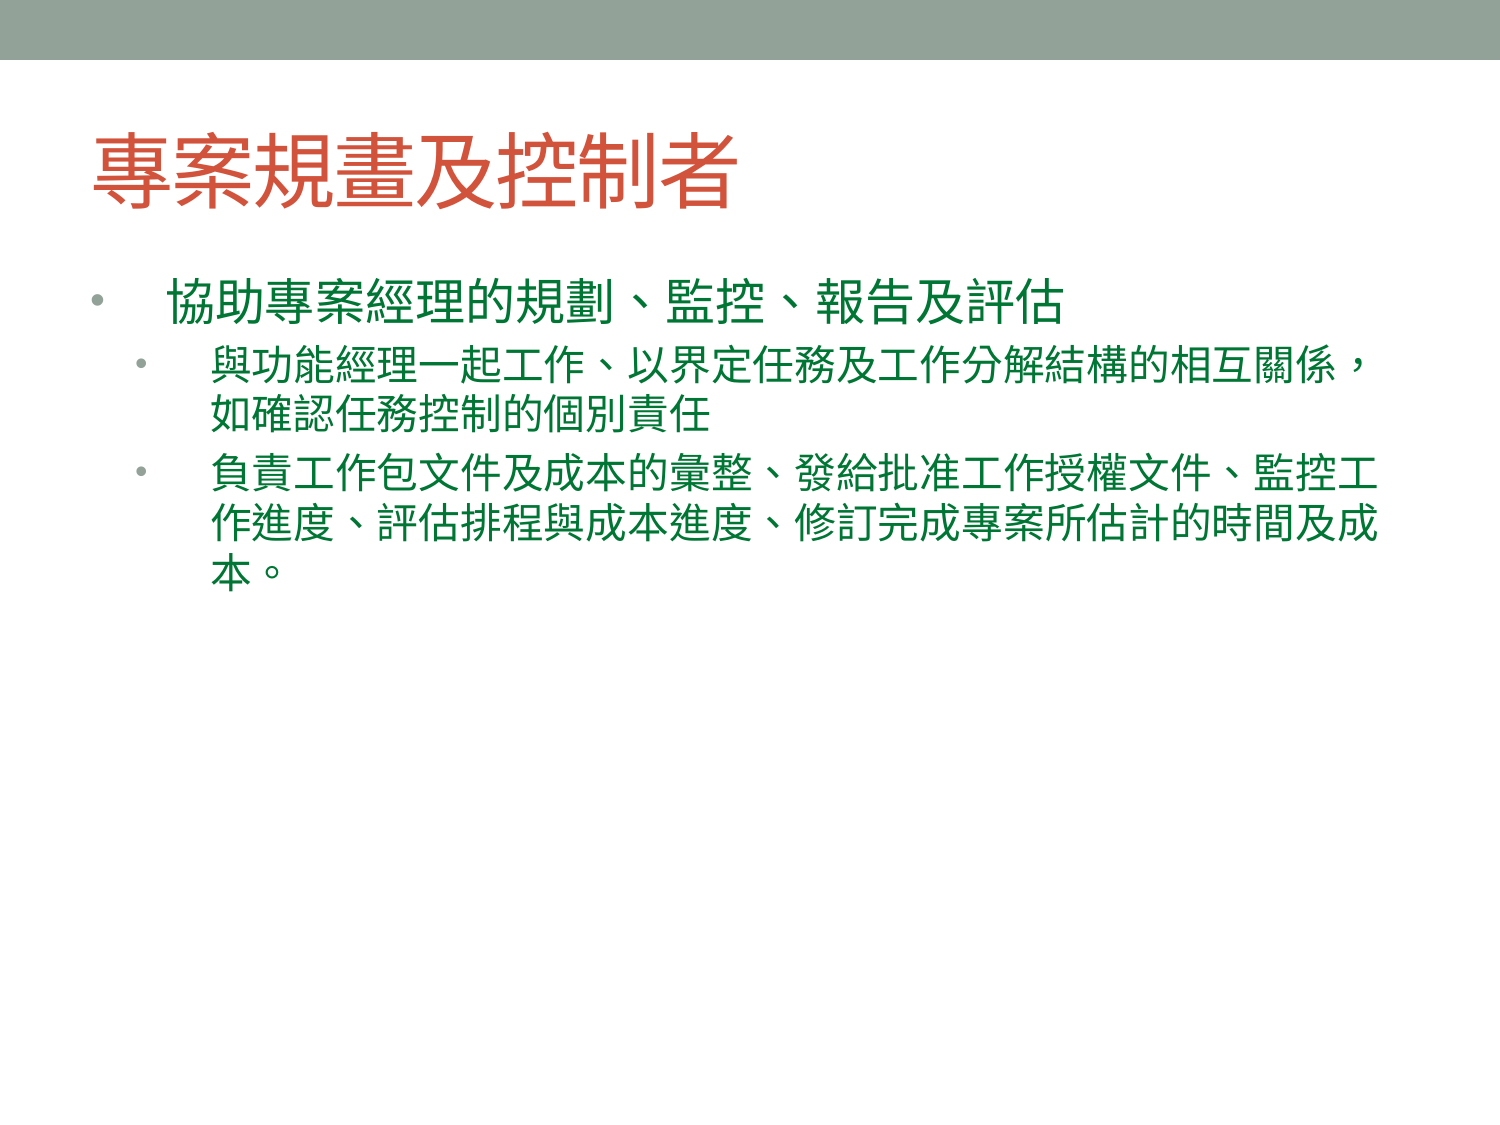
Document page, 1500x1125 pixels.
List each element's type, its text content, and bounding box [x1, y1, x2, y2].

list 協助專案經理的規劃、監控、報告及評估 與功能經理一起工作、以界定任務及工作分解結構的相互關係，如確認任務控制的個別責任 負責工作包文件及成本的彙整、發給批准工作授權文件、監控工作進度、評估排程與成本進度、修訂完成專案所估計的時間及成本。 [75, 262, 1425, 1063]
title 專案規畫及控制者 [75, 87, 1425, 250]
